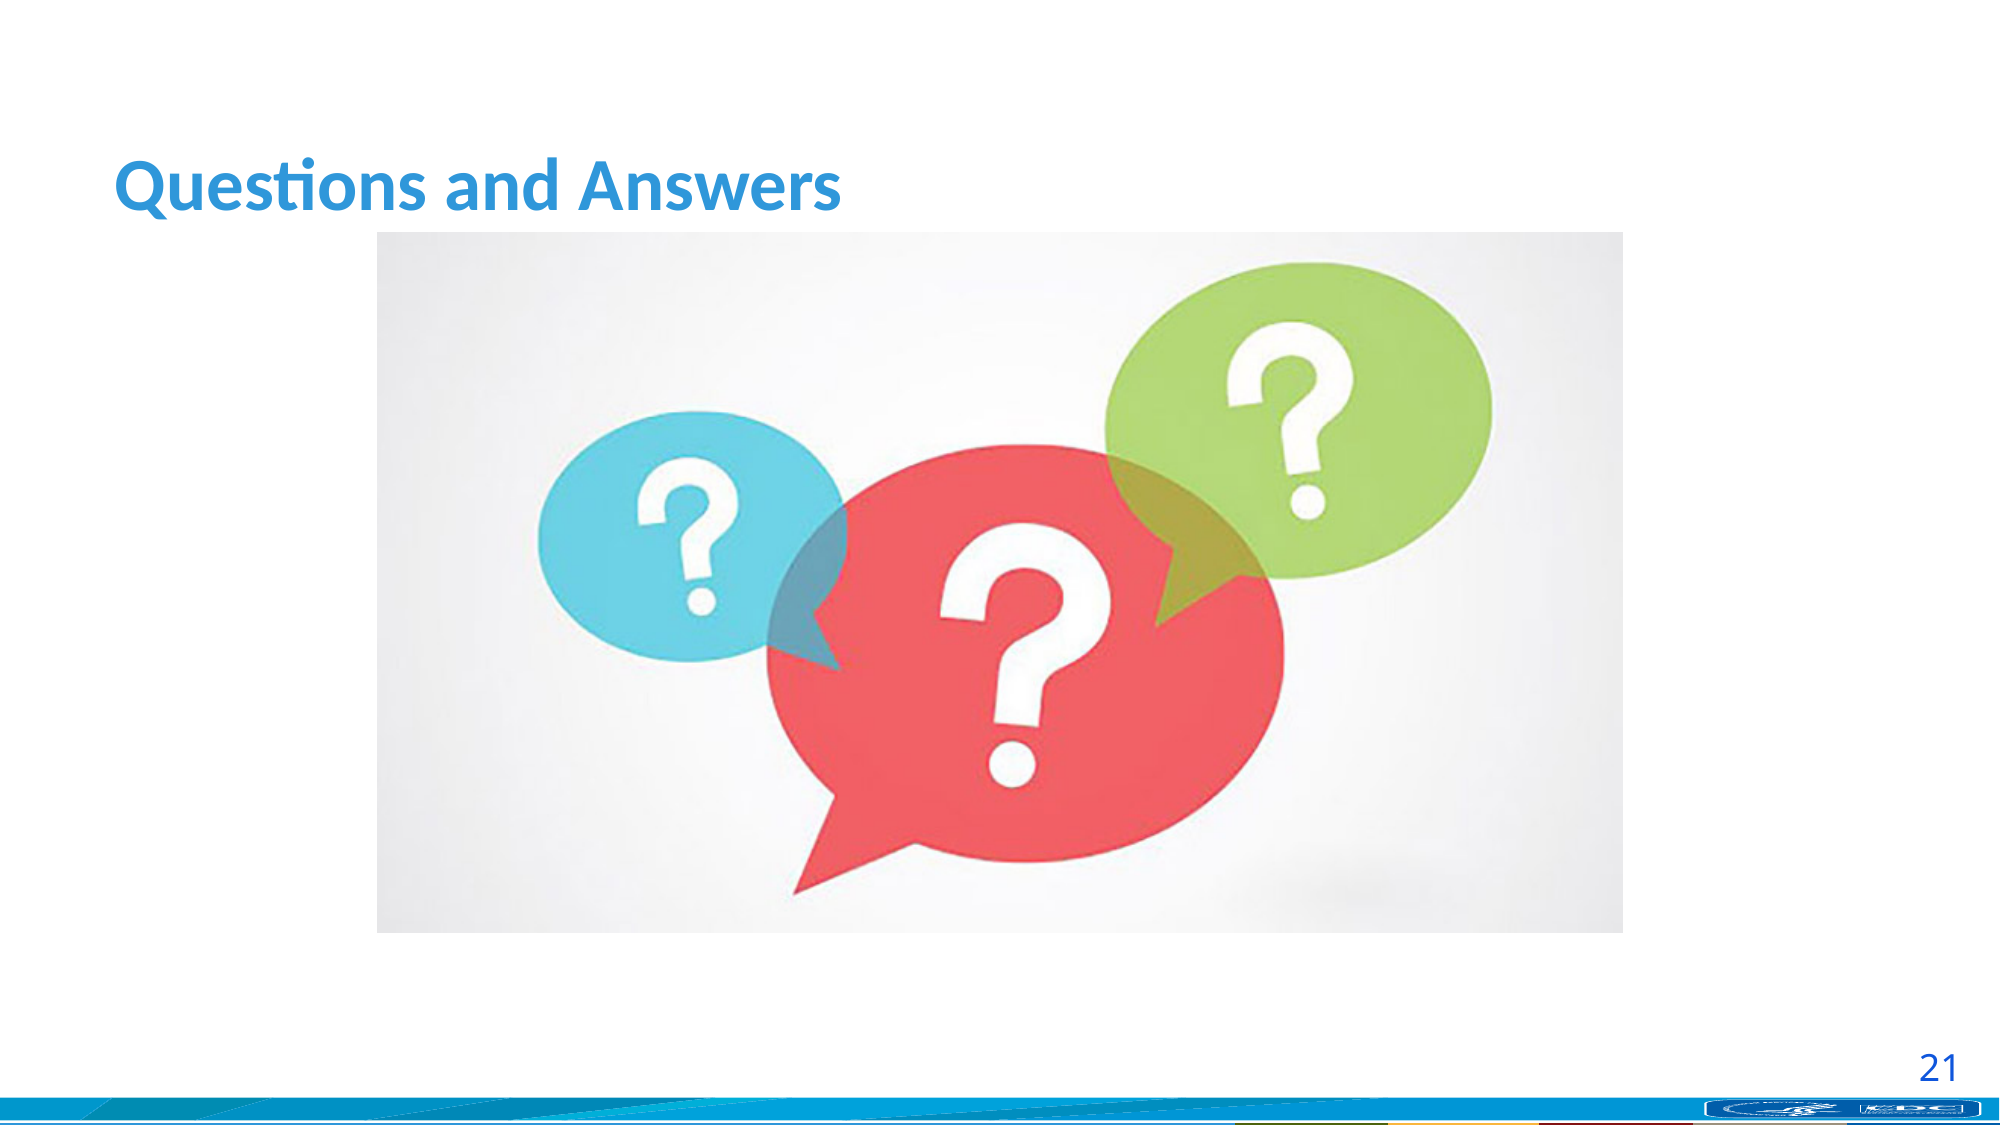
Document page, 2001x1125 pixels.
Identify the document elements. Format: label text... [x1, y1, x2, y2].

title Questions and Answers [99, 45, 1900, 233]
picture [376, 232, 1623, 933]
